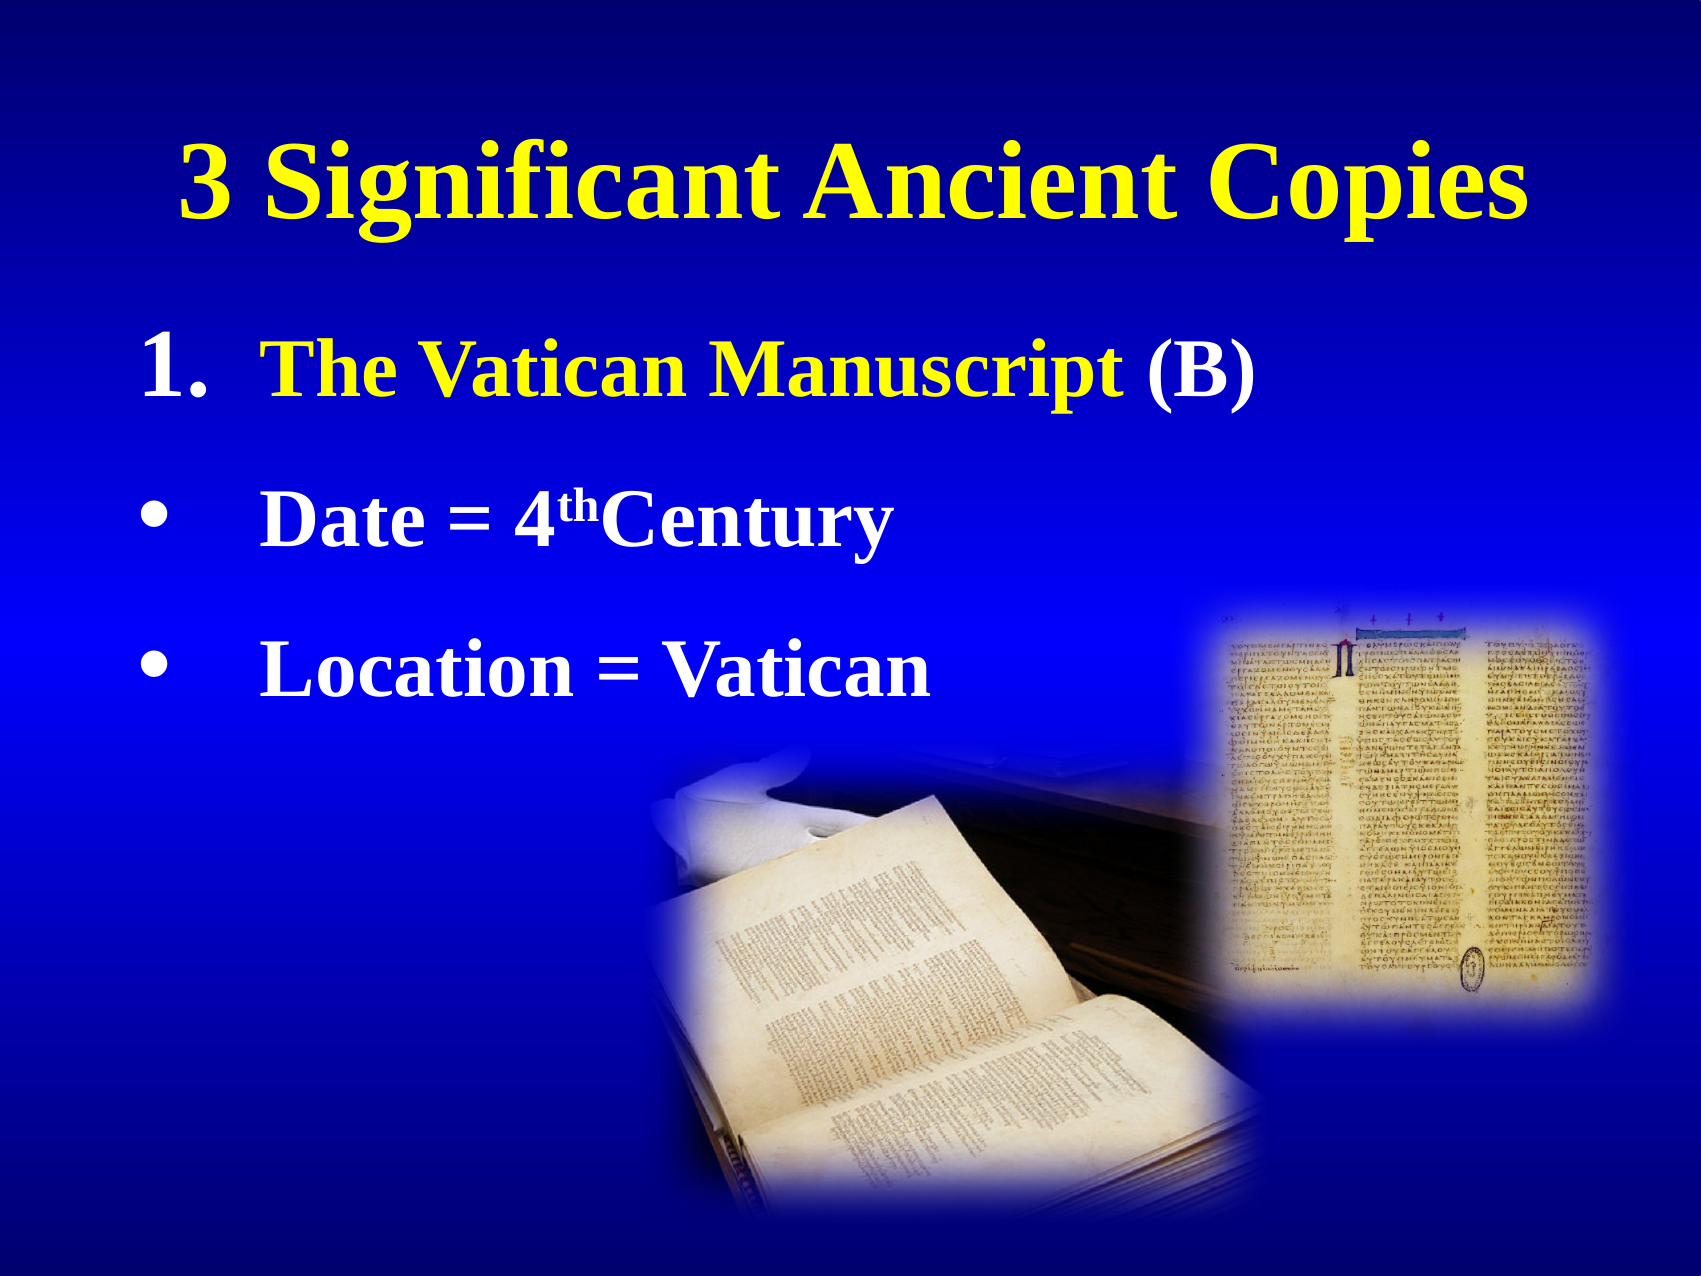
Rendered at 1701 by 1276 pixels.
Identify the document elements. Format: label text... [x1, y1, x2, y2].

text_box The Vatican Manuscript (B) Date = 4thCentury Location = Vatican [137, 312, 1558, 713]
text_box 3 Significant Ancient Copies [150, 134, 1559, 240]
picture [636, 578, 1640, 1231]
